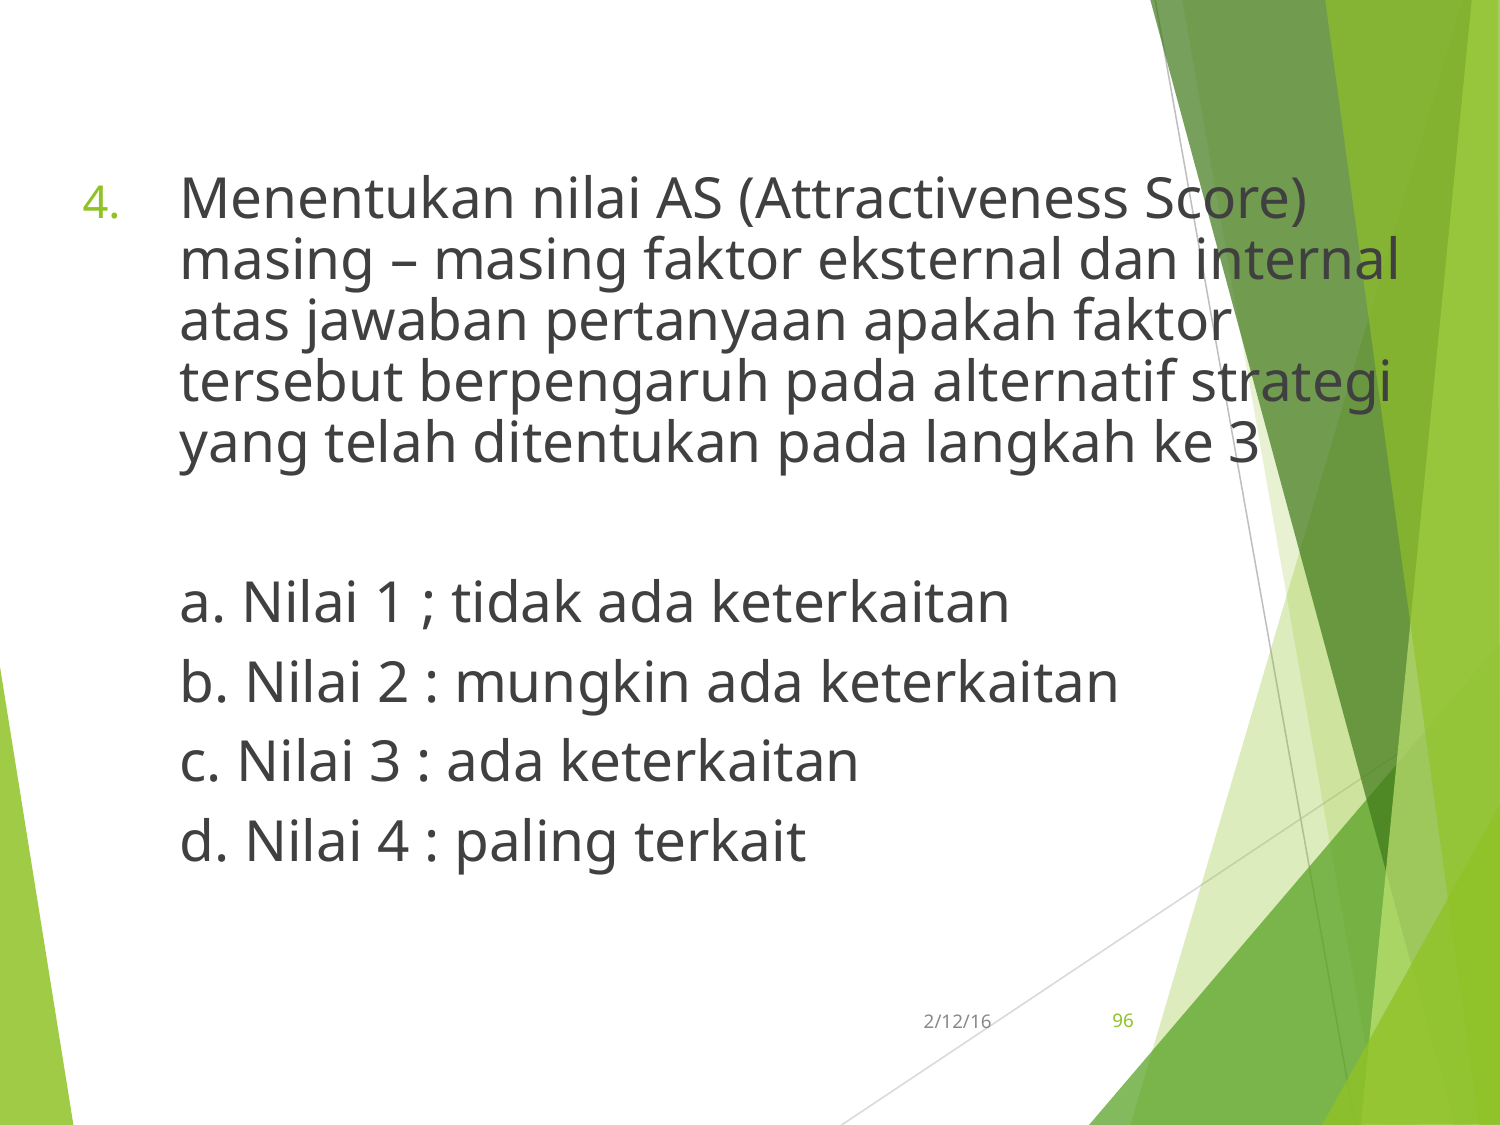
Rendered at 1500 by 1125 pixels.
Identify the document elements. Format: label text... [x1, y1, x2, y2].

list Menentukan nilai AS (Attractiveness Score) masing – masing faktor eksternal dan internal atas jawaban pertanyaan apakah faktor tersebut berpengaruh pada alternatif strategi yang telah ditentukan pada langkah ke 3 a. Nilai 1 ; tidak ada keterkaitan b. Nilai 2 : mungkin ada keterkaitan c. Nilai 3 : ada keterkaitan d. Nilai 4 : paling terkait [74, 161, 1426, 1006]
slide_number 96 [1103, 1001, 1142, 1041]
text_box 2/12/16 [886, 1002, 999, 1040]
